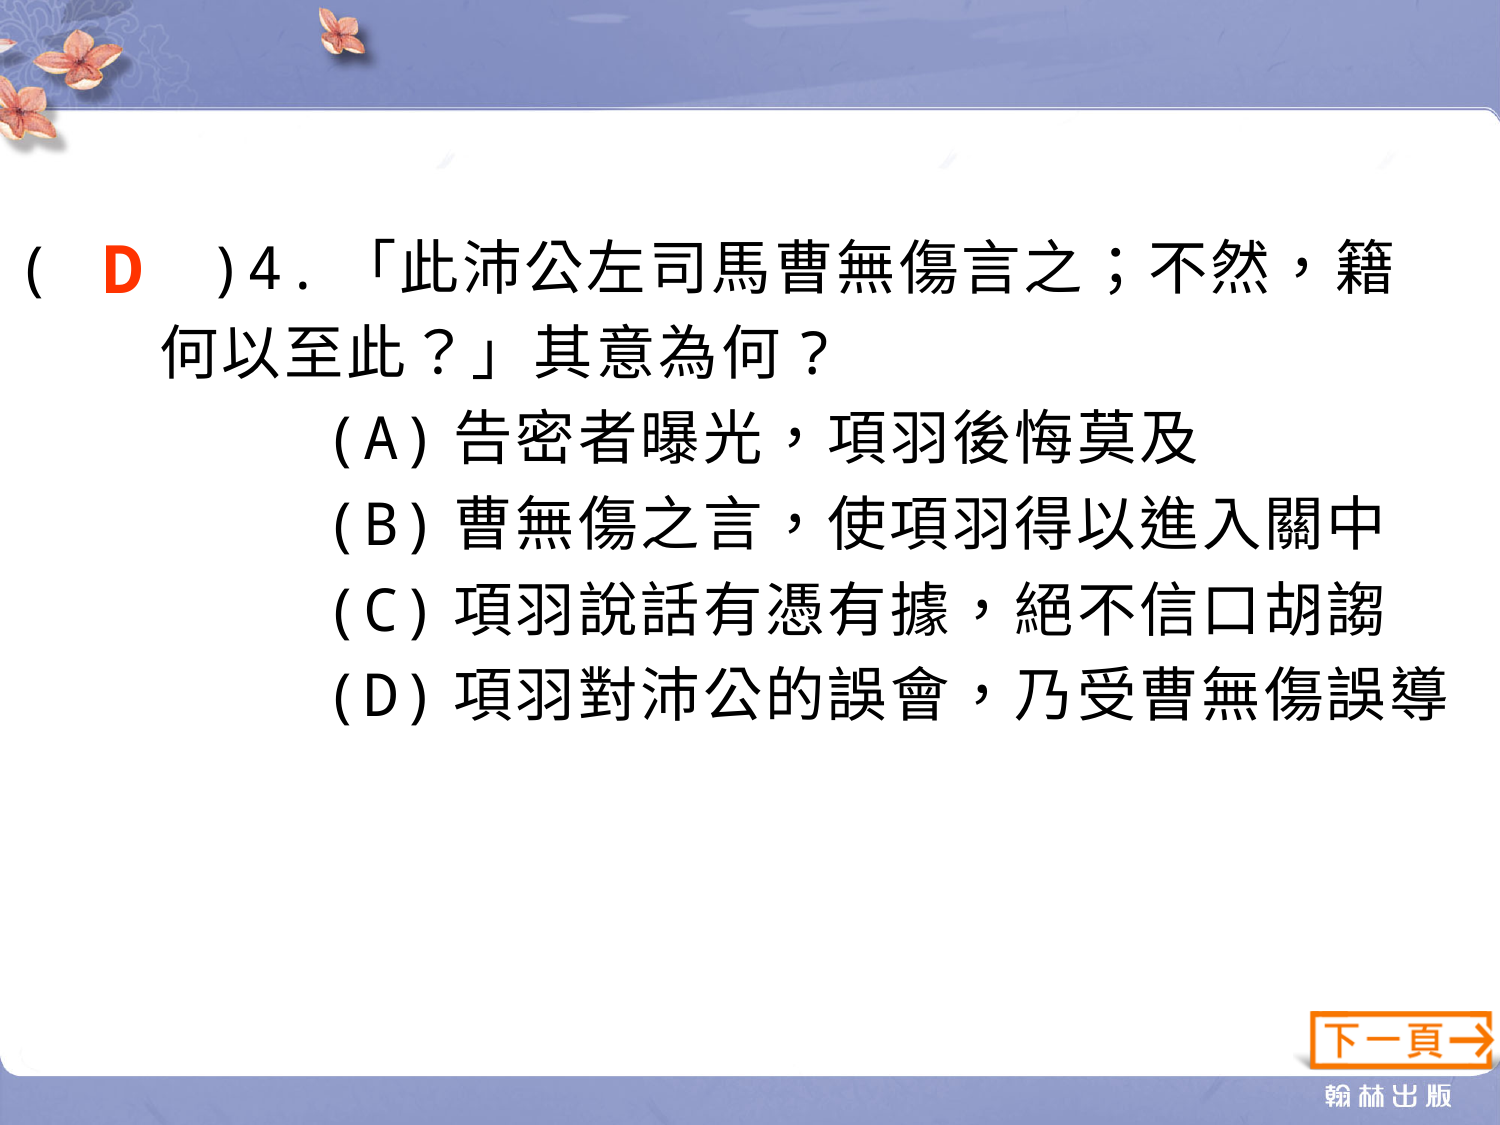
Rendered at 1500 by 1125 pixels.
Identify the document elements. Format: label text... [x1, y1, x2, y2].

picture [0, 0, 1500, 1125]
text_box D [88, 219, 231, 314]
list ( )4.「此沛公左司馬曹無傷言之；不然，籍 何以至此？」其意為何? (A)告密者曝光，項羽後悔莫及 (B)曹無傷之言，使項羽得以進入關中 (C)項羽說話有憑有據，絕不信口胡謅 (D)項羽對沛公的誤會，乃受曹無傷誤導 [0, 208, 1471, 993]
